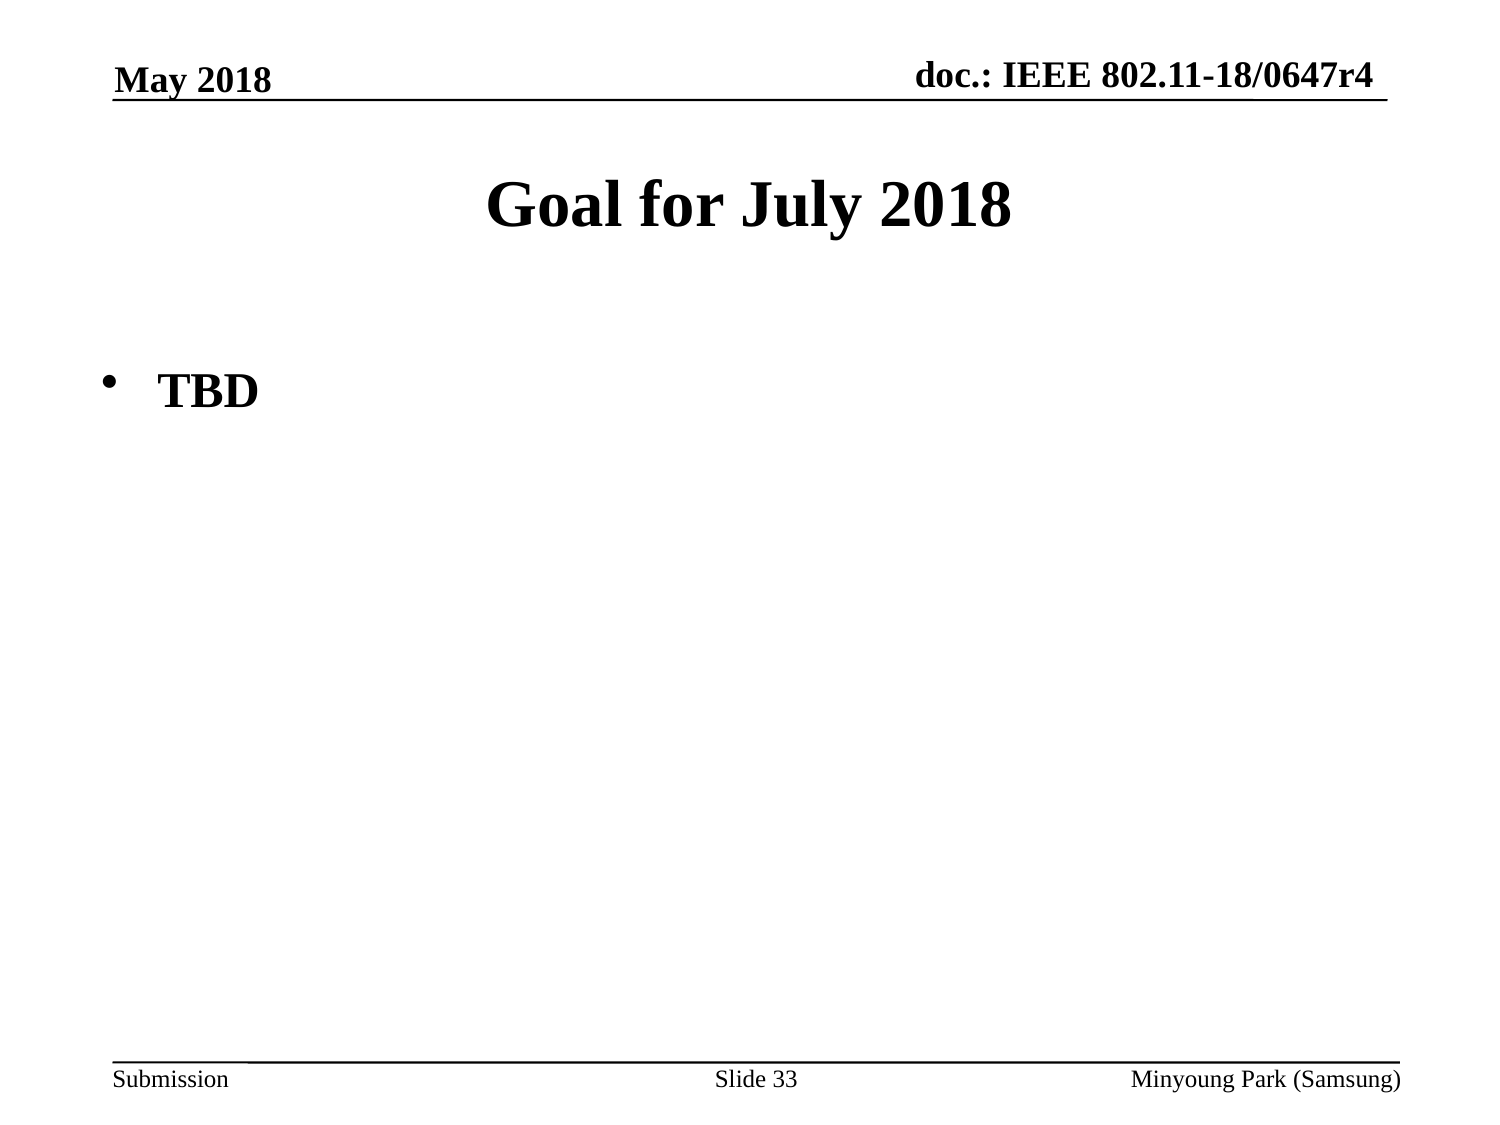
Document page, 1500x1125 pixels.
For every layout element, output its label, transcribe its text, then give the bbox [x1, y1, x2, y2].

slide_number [114, 54, 335, 101]
footer Minyoung Park (Samsung) [949, 1061, 1402, 1093]
slide_number Slide 33 [712, 1061, 800, 1093]
title Goal for July 2018 [112, 112, 1388, 288]
list TBD [85, 350, 1425, 1025]
